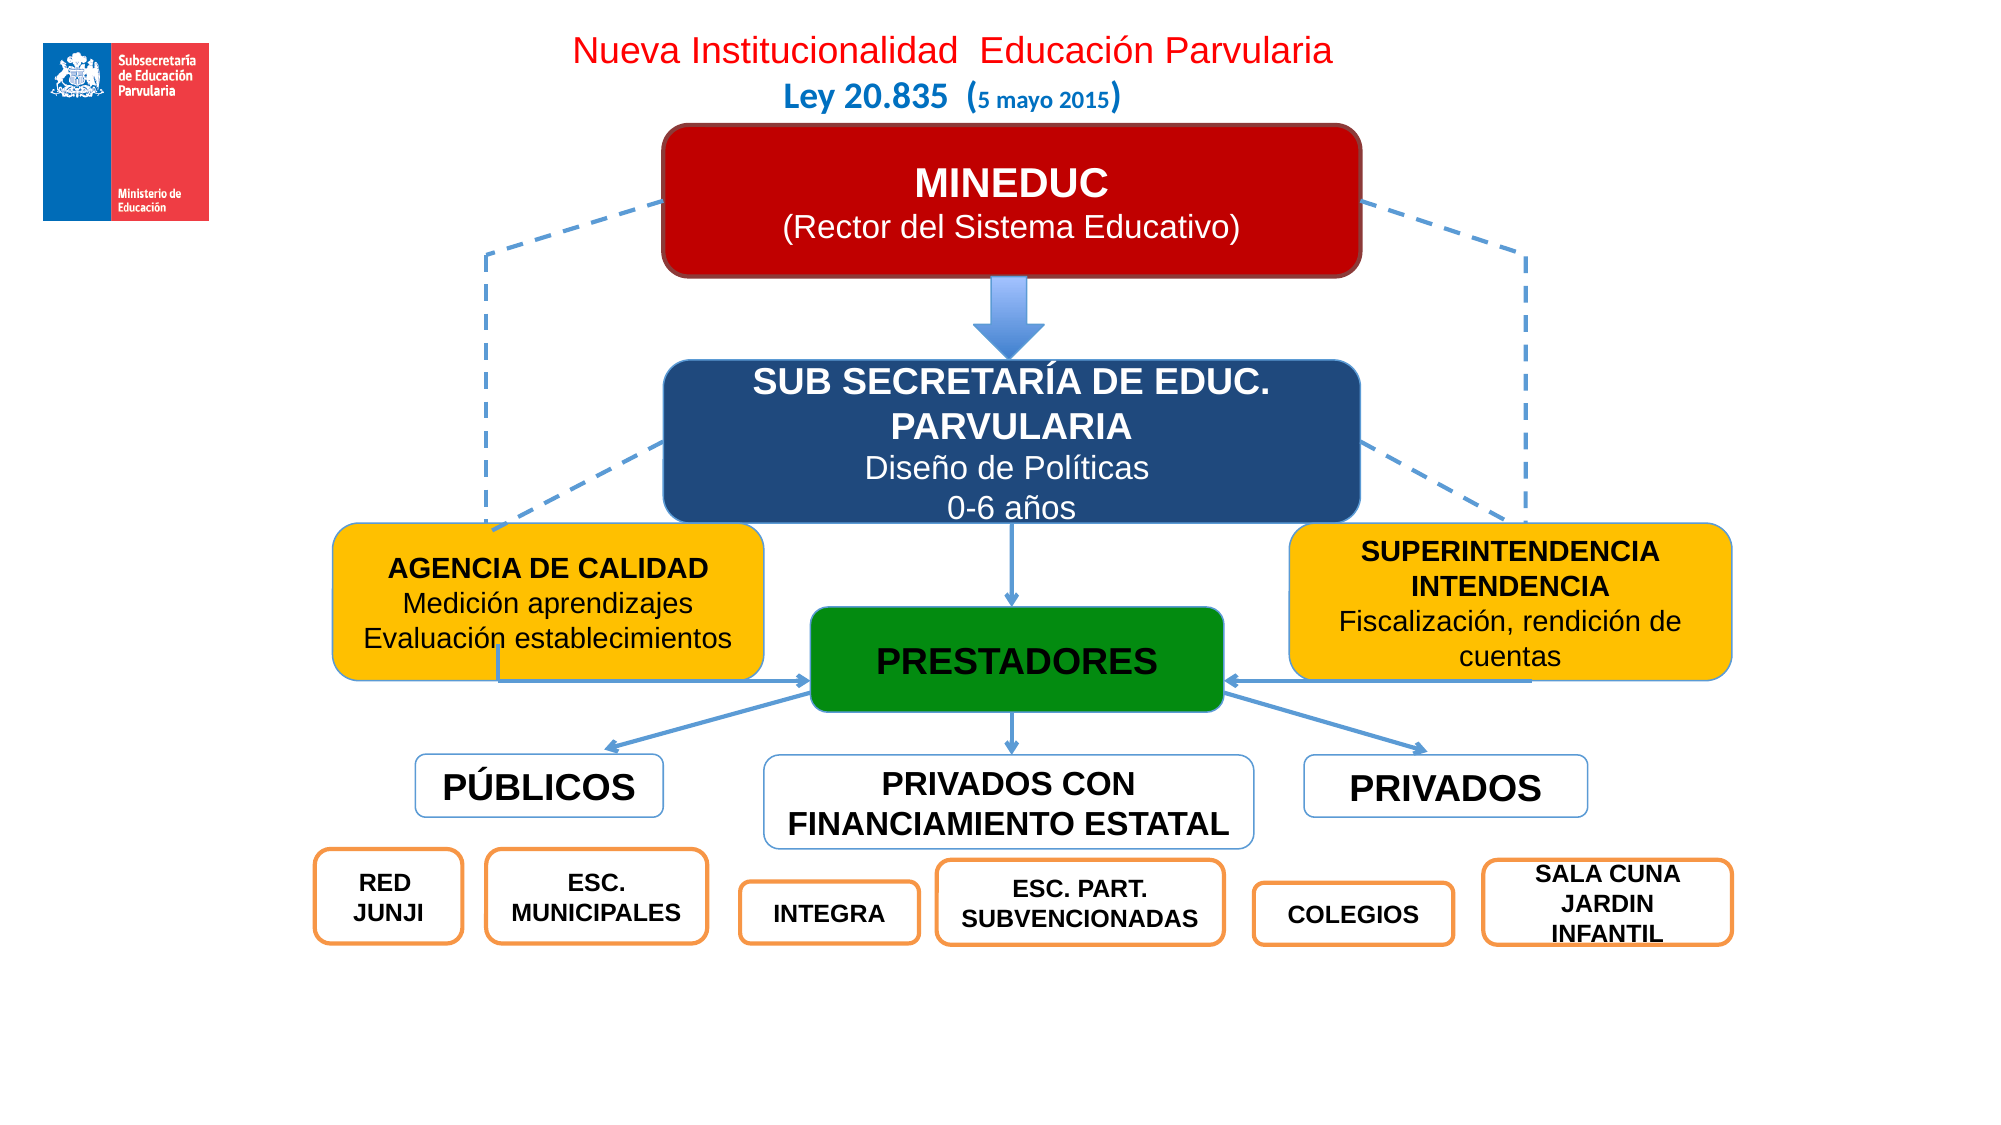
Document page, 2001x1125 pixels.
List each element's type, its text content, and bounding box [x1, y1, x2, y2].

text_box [314, 124, 1732, 945]
text_box Nueva Institucionalidad Educación Parvularia Ley 20.835 (5 mayo 2015) [314, 18, 1591, 124]
picture [43, 43, 209, 221]
